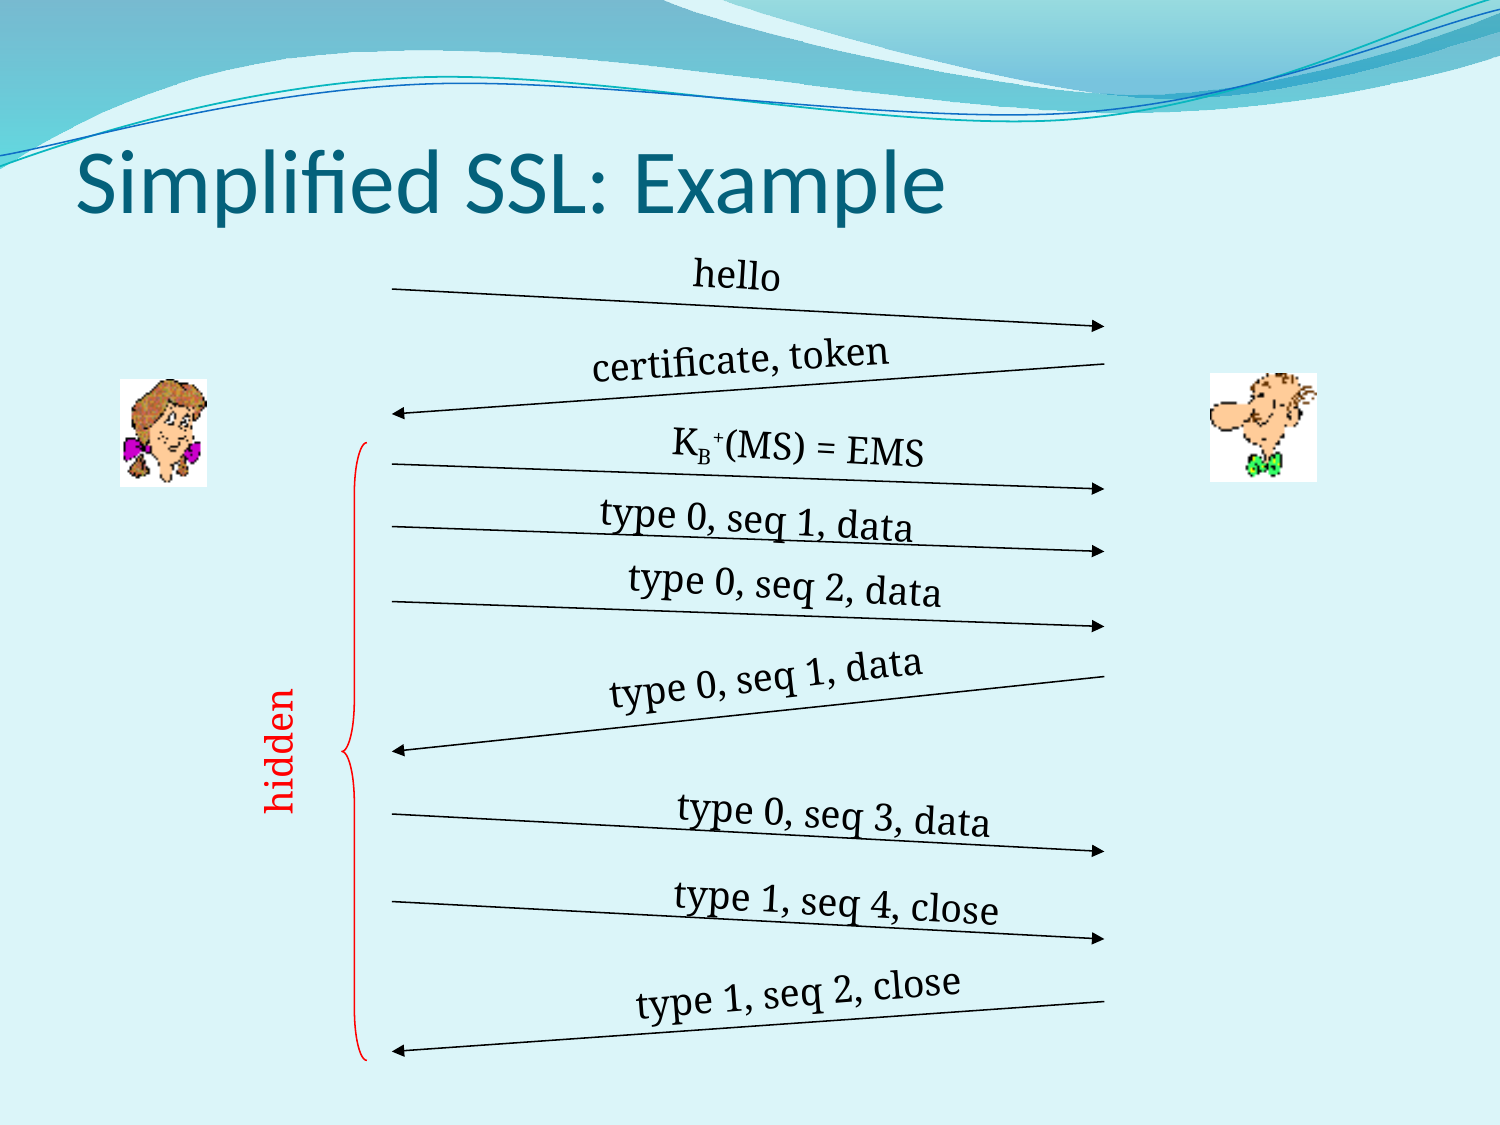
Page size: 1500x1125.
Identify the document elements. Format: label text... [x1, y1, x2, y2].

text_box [391, 243, 1105, 1052]
text_box hidden [247, 673, 308, 830]
picture [1210, 373, 1317, 482]
picture [119, 379, 207, 487]
text_box [341, 442, 367, 1061]
text_box Simplified SSL: Example [74, 113, 1425, 233]
